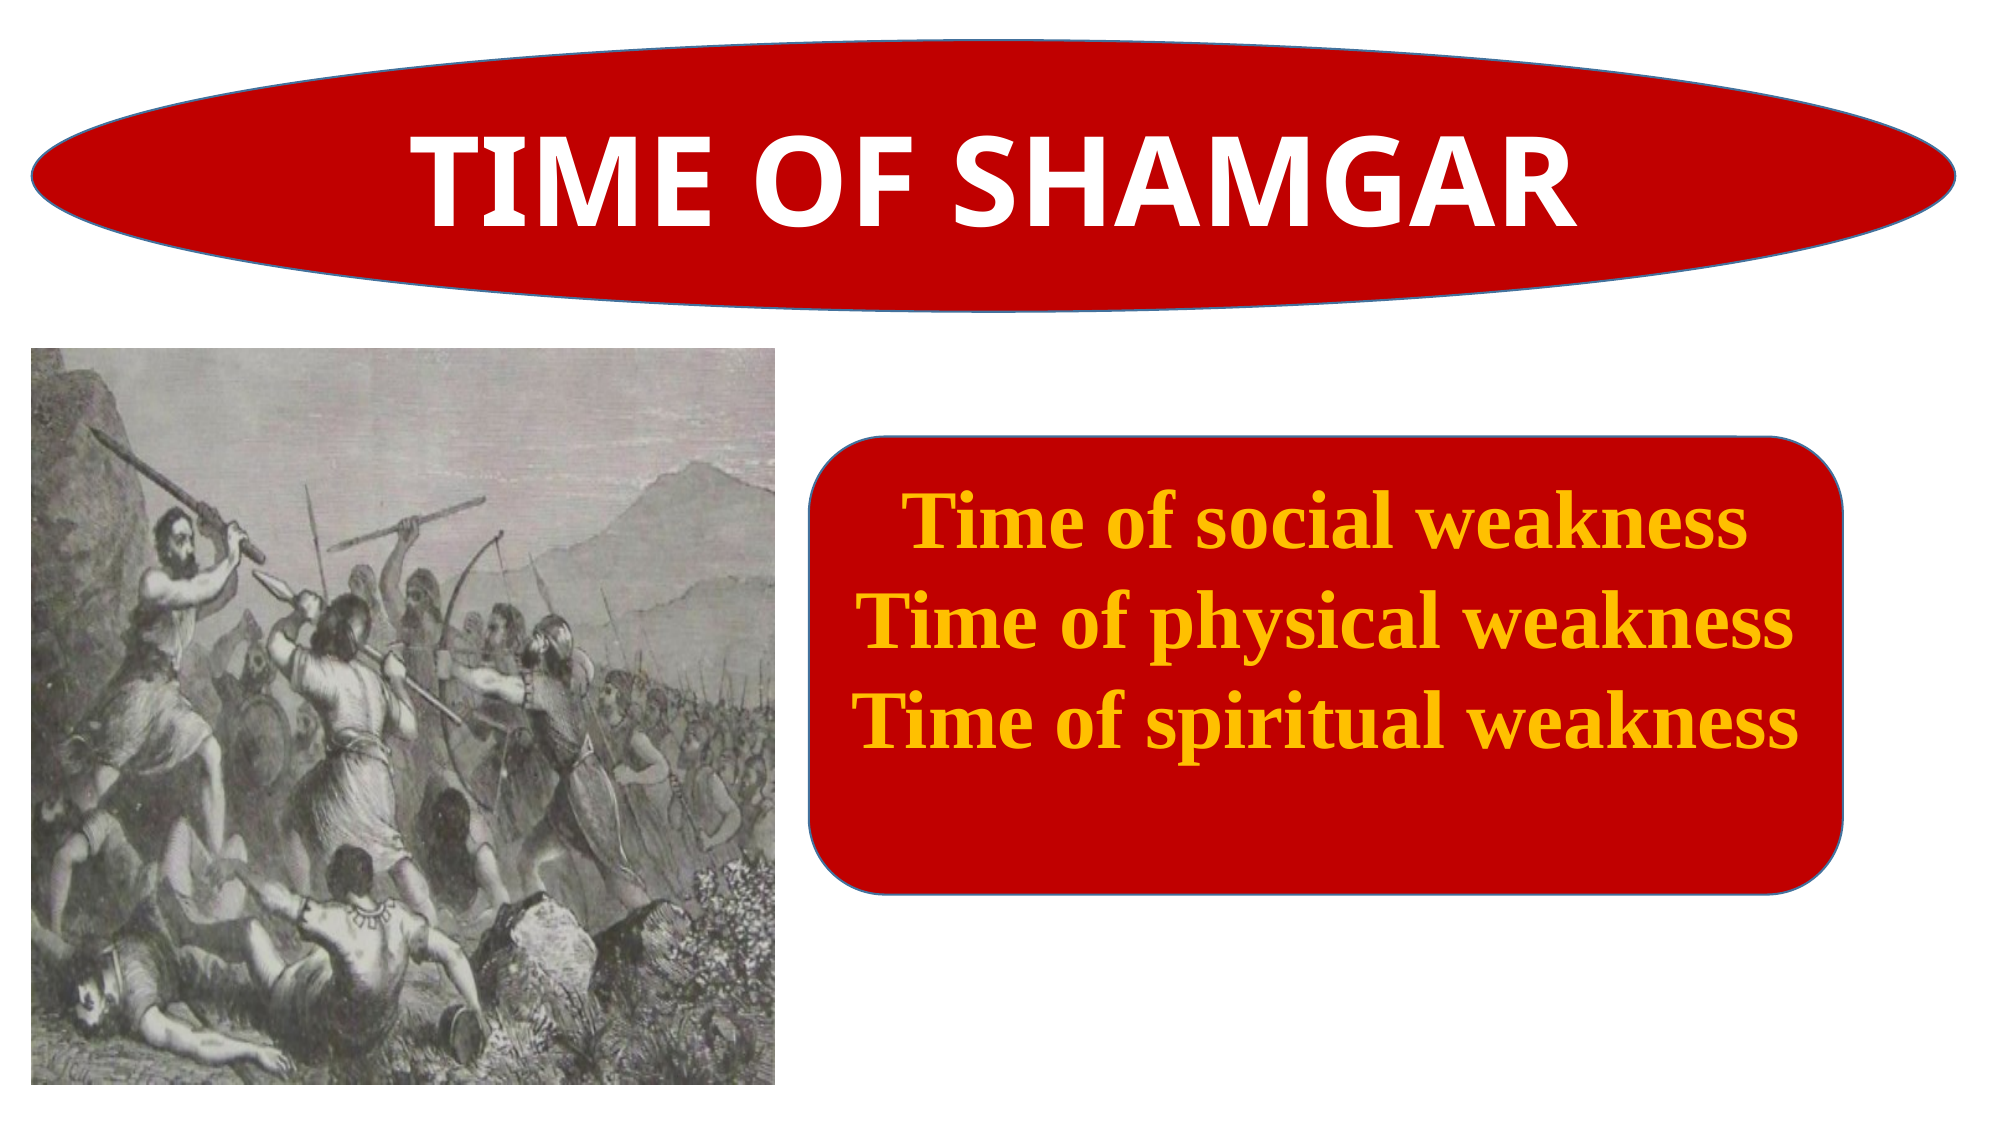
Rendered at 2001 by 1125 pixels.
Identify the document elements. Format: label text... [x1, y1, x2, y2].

text_box Time of social weakness Time of physical weakness Time of spiritual weakness [807, 435, 1844, 896]
picture [31, 348, 775, 1085]
text_box TIME OF SHAMGAR [30, 39, 1957, 313]
